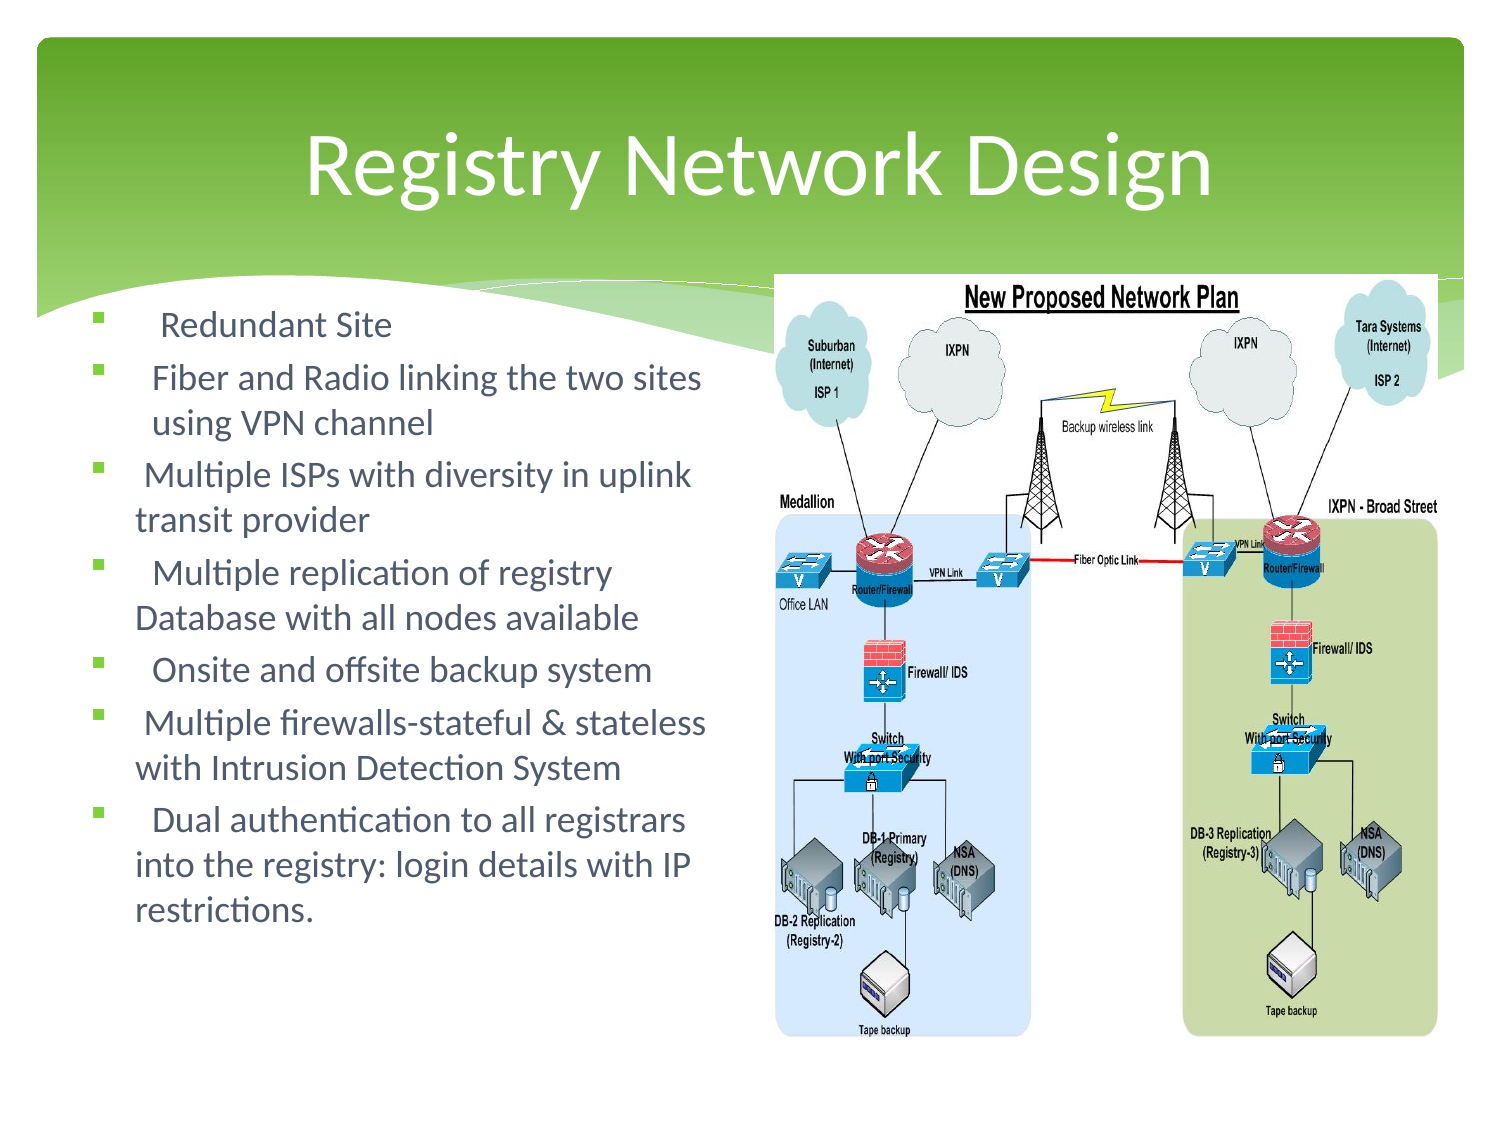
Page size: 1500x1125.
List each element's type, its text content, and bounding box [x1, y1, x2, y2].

title Registry Network Design [75, 55, 1425, 261]
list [774, 274, 1438, 1038]
list Redundant Site Fiber and Radio linking the two sites using VPN channel Multiple ISPs with diversity in uplink transit provider Multiple replication of registry Database with all nodes available Onsite and offsite backup system Multiple firewalls-stateful & stateless with Intrusion Detection System Dual authentication to all registrars into the registry: login details with IP restrictions. [75, 292, 738, 1036]
